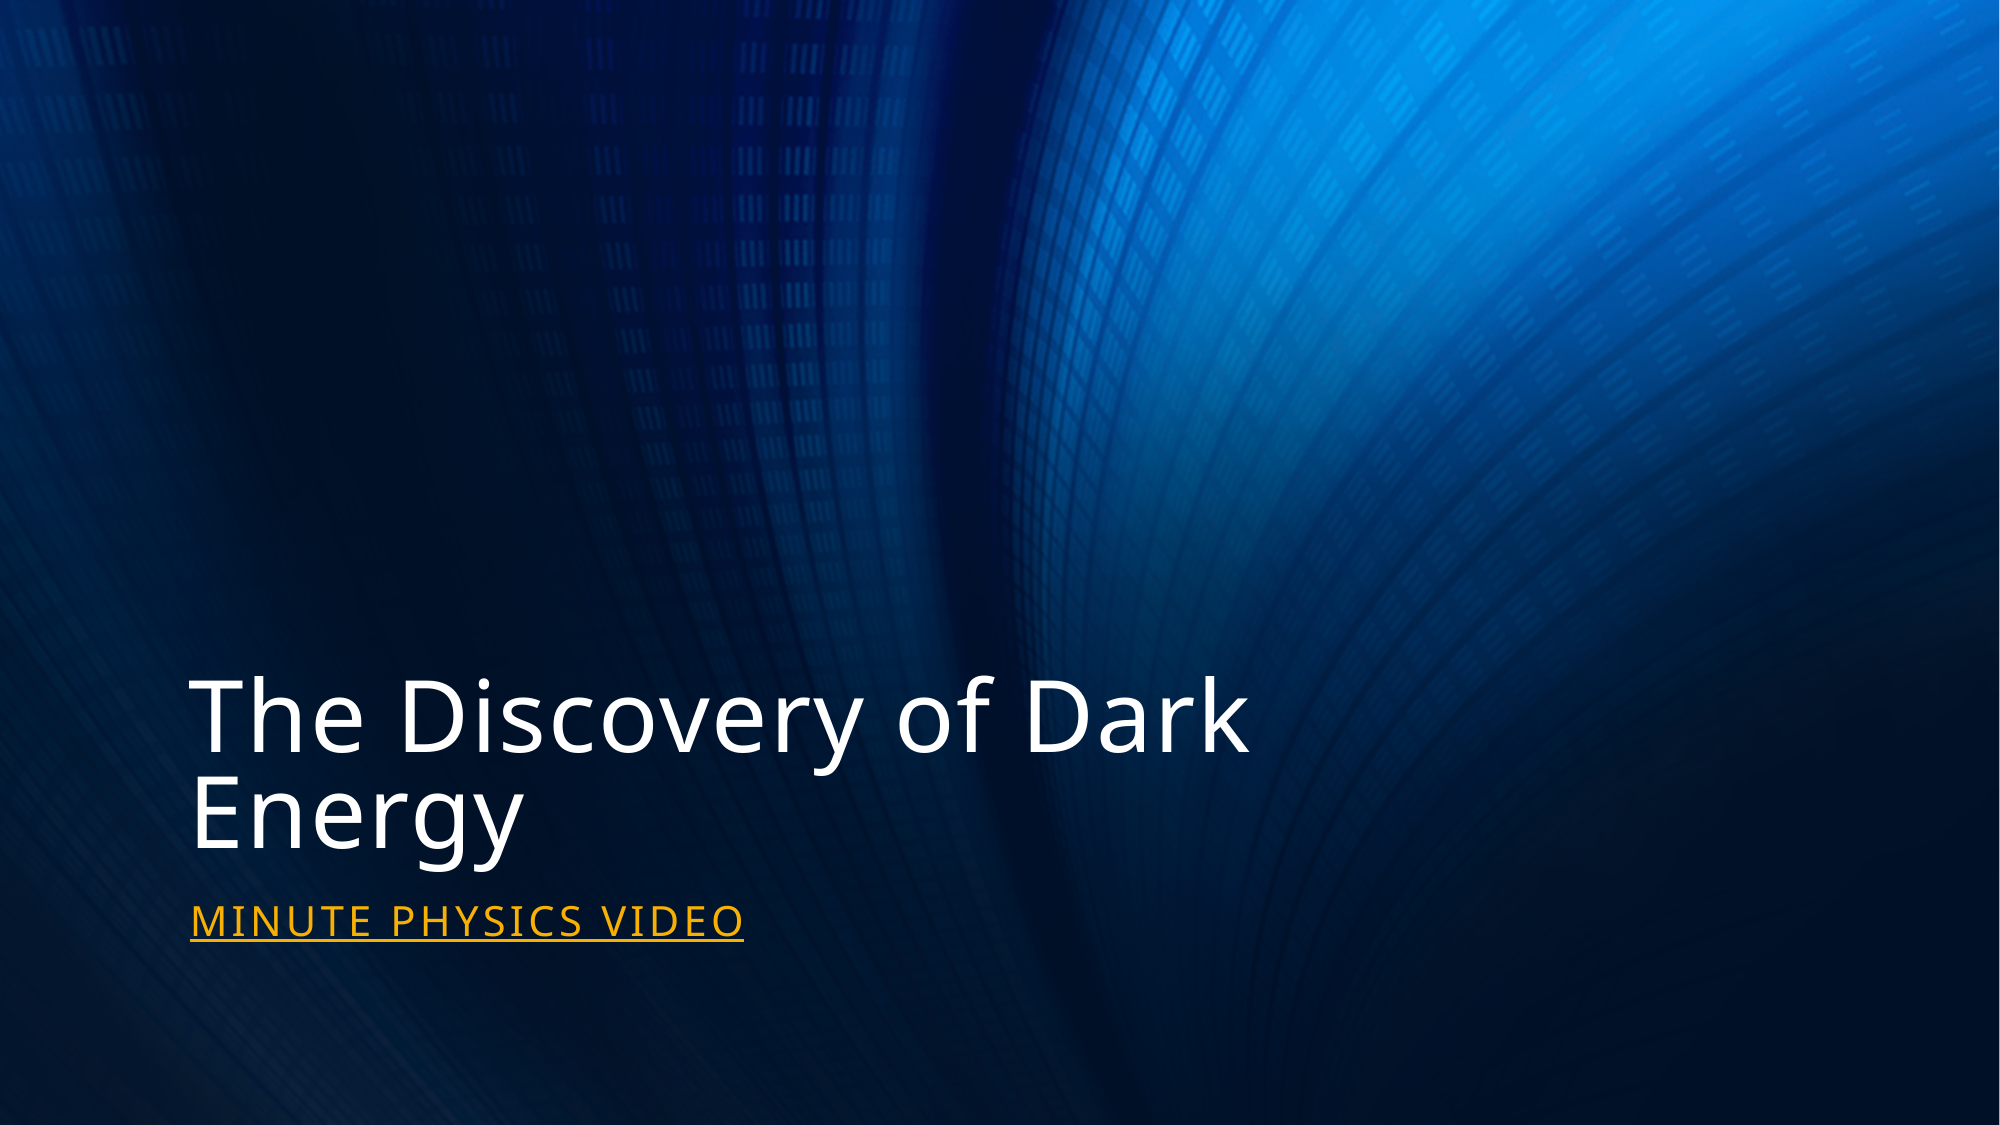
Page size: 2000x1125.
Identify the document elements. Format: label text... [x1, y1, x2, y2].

picture [0, 0, 2000, 1125]
title The Discovery of Dark Energy [173, 412, 1600, 875]
list Minute Physics Video [174, 887, 1600, 988]
